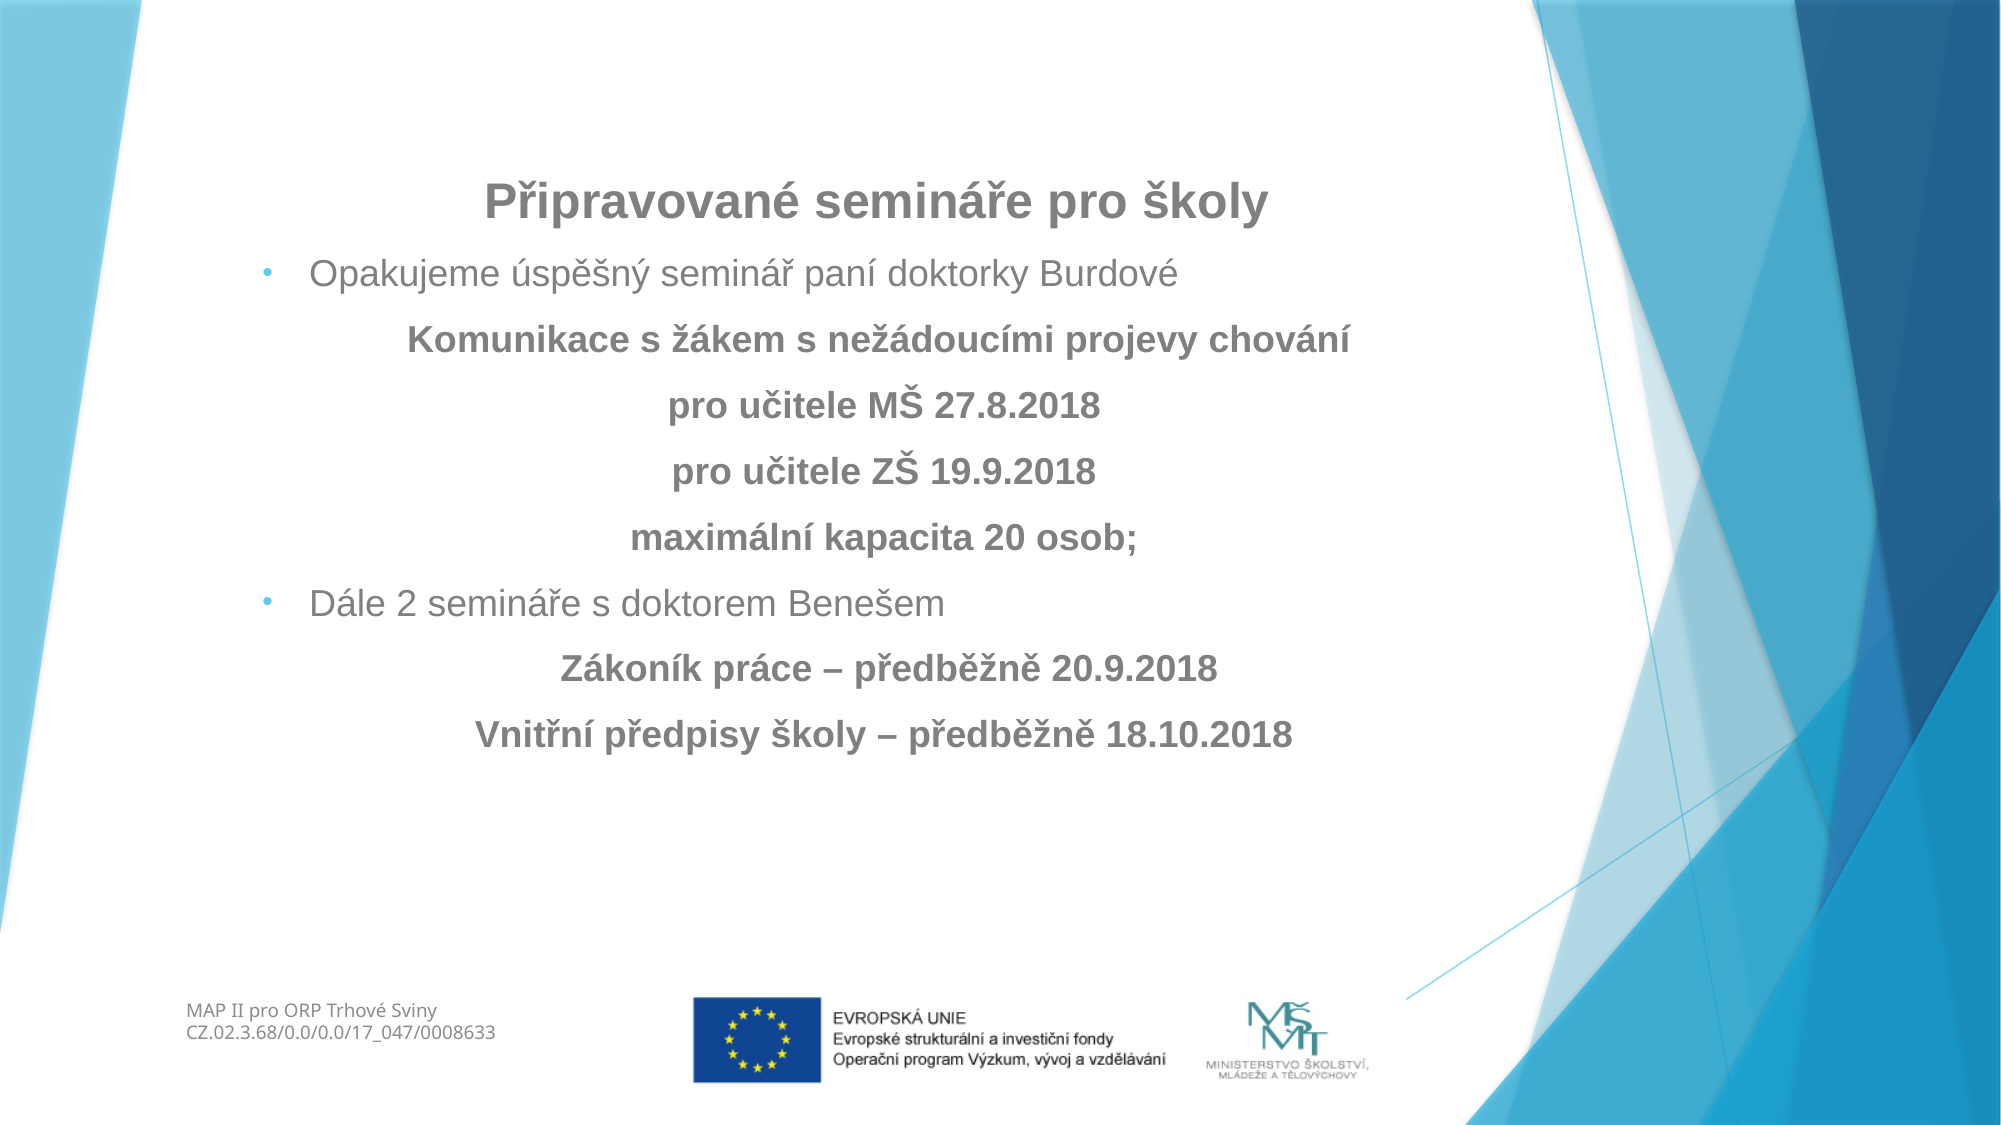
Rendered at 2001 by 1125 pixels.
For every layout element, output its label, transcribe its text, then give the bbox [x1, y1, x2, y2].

picture [648, 955, 1406, 1125]
footer MAP II pro ORP Trhové Sviny CZ.02.3.68/0.0/0.0/17_047/0008633 [111, 991, 643, 1051]
subtitle Připravované semináře pro školy Opakujeme úspěšný seminář paní doktorky Burdové Komunikace s žákem s nežádoucími projevy chování pro učitele MŠ 27.8.2018 pro učitele ZŠ 19.9.2018 maximální kapacita 20 osob; Dále 2 semináře s doktorem Benešem Zákoník práce – předběžně 20.9.2018 Vnitřní předpisy školy – předběžně 18.10.2018 [247, 160, 1522, 845]
